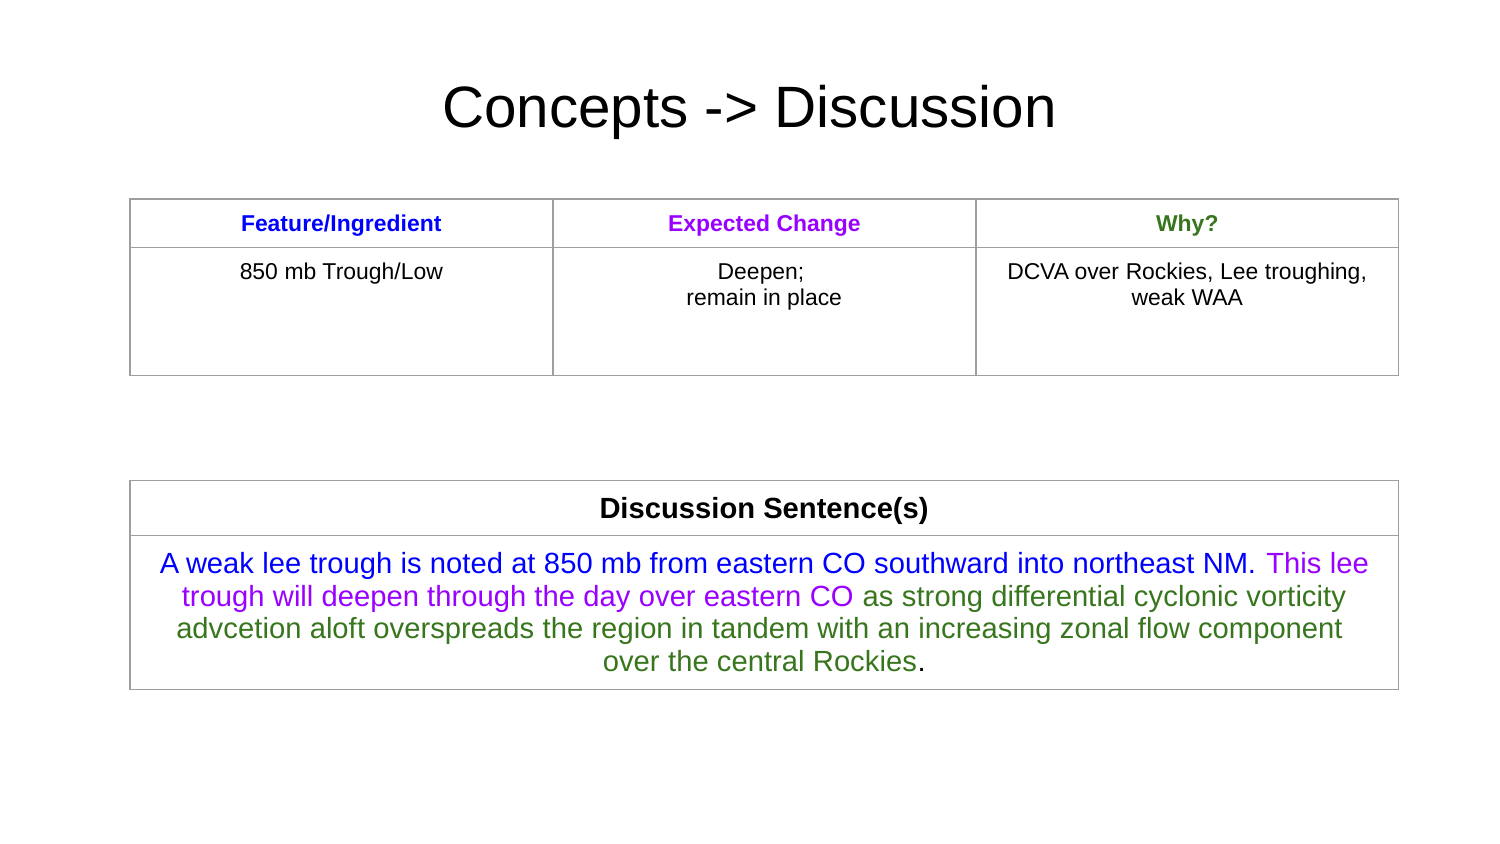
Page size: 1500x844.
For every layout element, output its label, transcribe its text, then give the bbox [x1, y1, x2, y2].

table_cell Deepen; remain in place [554, 248, 975, 375]
table_cell A weak lee trough is noted at 850 mb from eastern CO southward into northeast NM. This lee trough will deepen through the day over eastern CO as strong differential cyclonic vorticity advcetion aloft overspreads the region in tandem with an increasing zonal flow component over the central Rockies. [131, 536, 1398, 689]
table_header Feature/Ingredient [131, 200, 552, 247]
table_header Expected Change [554, 200, 975, 247]
table_header Discussion Sentence(s) [131, 481, 1398, 535]
table_cell 850 mb Trough/Low [131, 248, 552, 375]
table_header Why? [977, 200, 1398, 247]
title Concepts -> Discussion [75, 33, 1425, 175]
table_cell DCVA over Rockies, Lee troughing, weak WAA [977, 248, 1398, 375]
